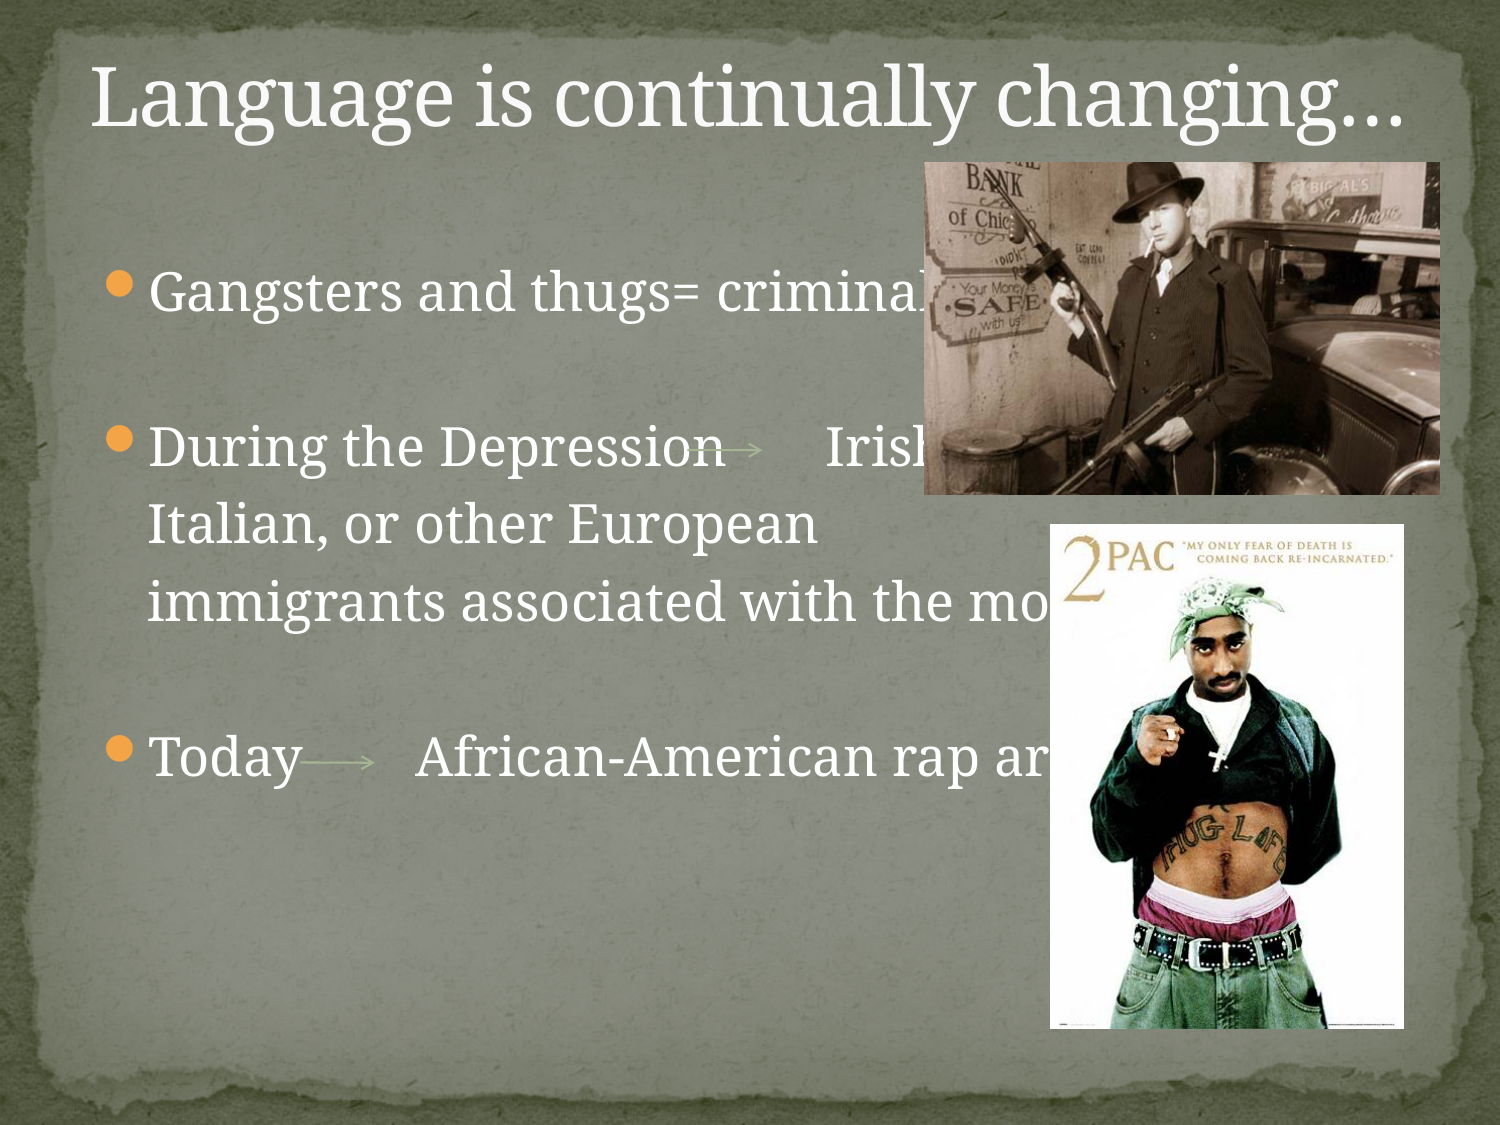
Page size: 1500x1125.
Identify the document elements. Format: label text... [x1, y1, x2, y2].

list Gangsters and thugs= criminals During the Depression Irish, Italian, or other European immigrants associated with the mob Today African-American rap artists [87, 249, 1429, 1000]
picture [924, 162, 1440, 495]
title Language is continually changing… [74, 24, 1425, 150]
picture [1050, 524, 1404, 1029]
